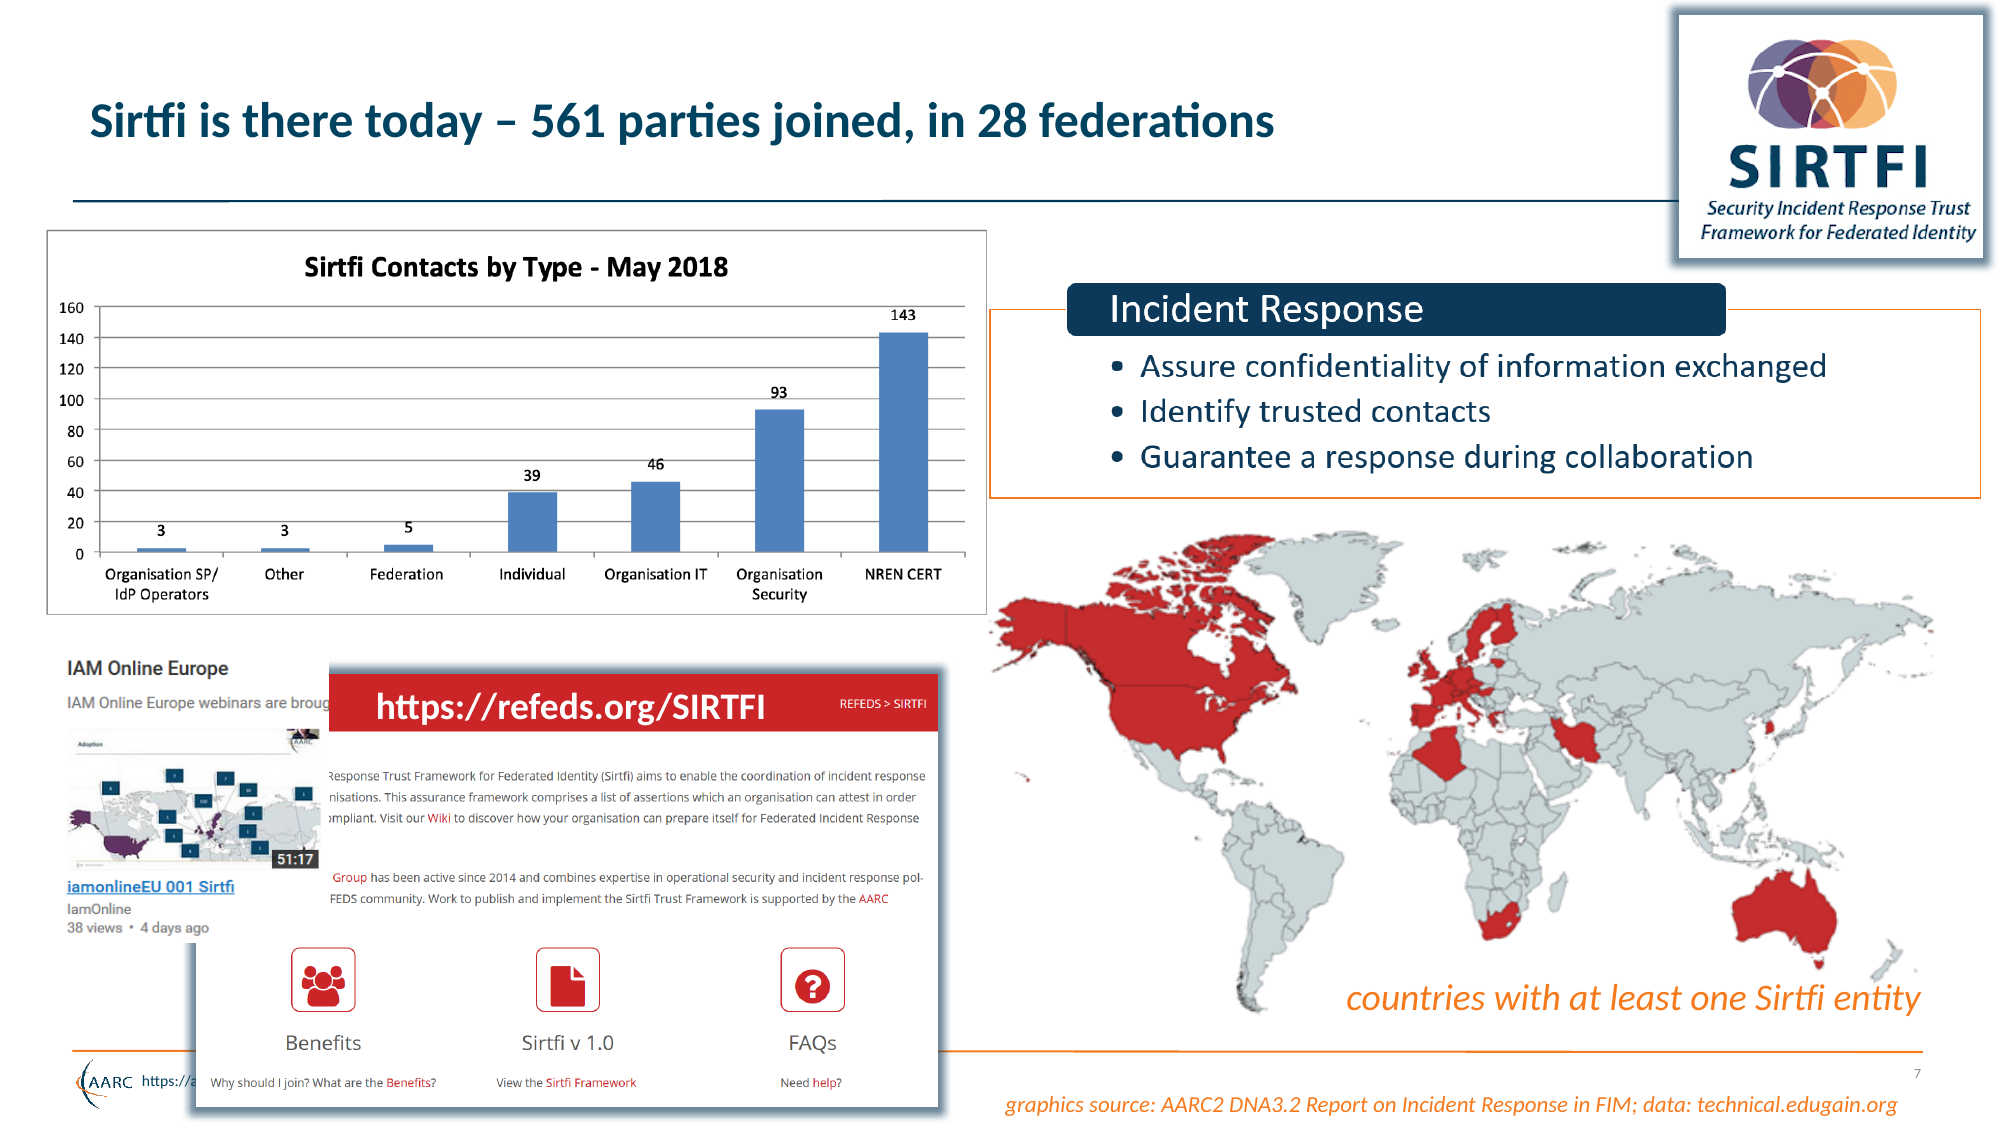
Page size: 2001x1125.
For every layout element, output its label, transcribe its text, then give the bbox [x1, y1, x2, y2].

slide_number 7 [1814, 1050, 1937, 1096]
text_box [195, 674, 938, 1108]
picture [161, 1078, 166, 1089]
picture [76, 1059, 132, 1109]
picture [46, 644, 329, 943]
text_box graphics source: AARC2 DNA3.2 Report on Incident Response in FIM; data: technical.edugain.org [990, 1082, 1915, 1125]
picture [46, 229, 1990, 1033]
picture [125, 1079, 132, 1086]
picture [178, 1075, 184, 1087]
title Sirtfi is there today – 561 parties joined, in 28 federations [74, 12, 1652, 230]
picture [150, 1076, 155, 1085]
picture [169, 1078, 174, 1086]
picture [1679, 15, 1983, 258]
